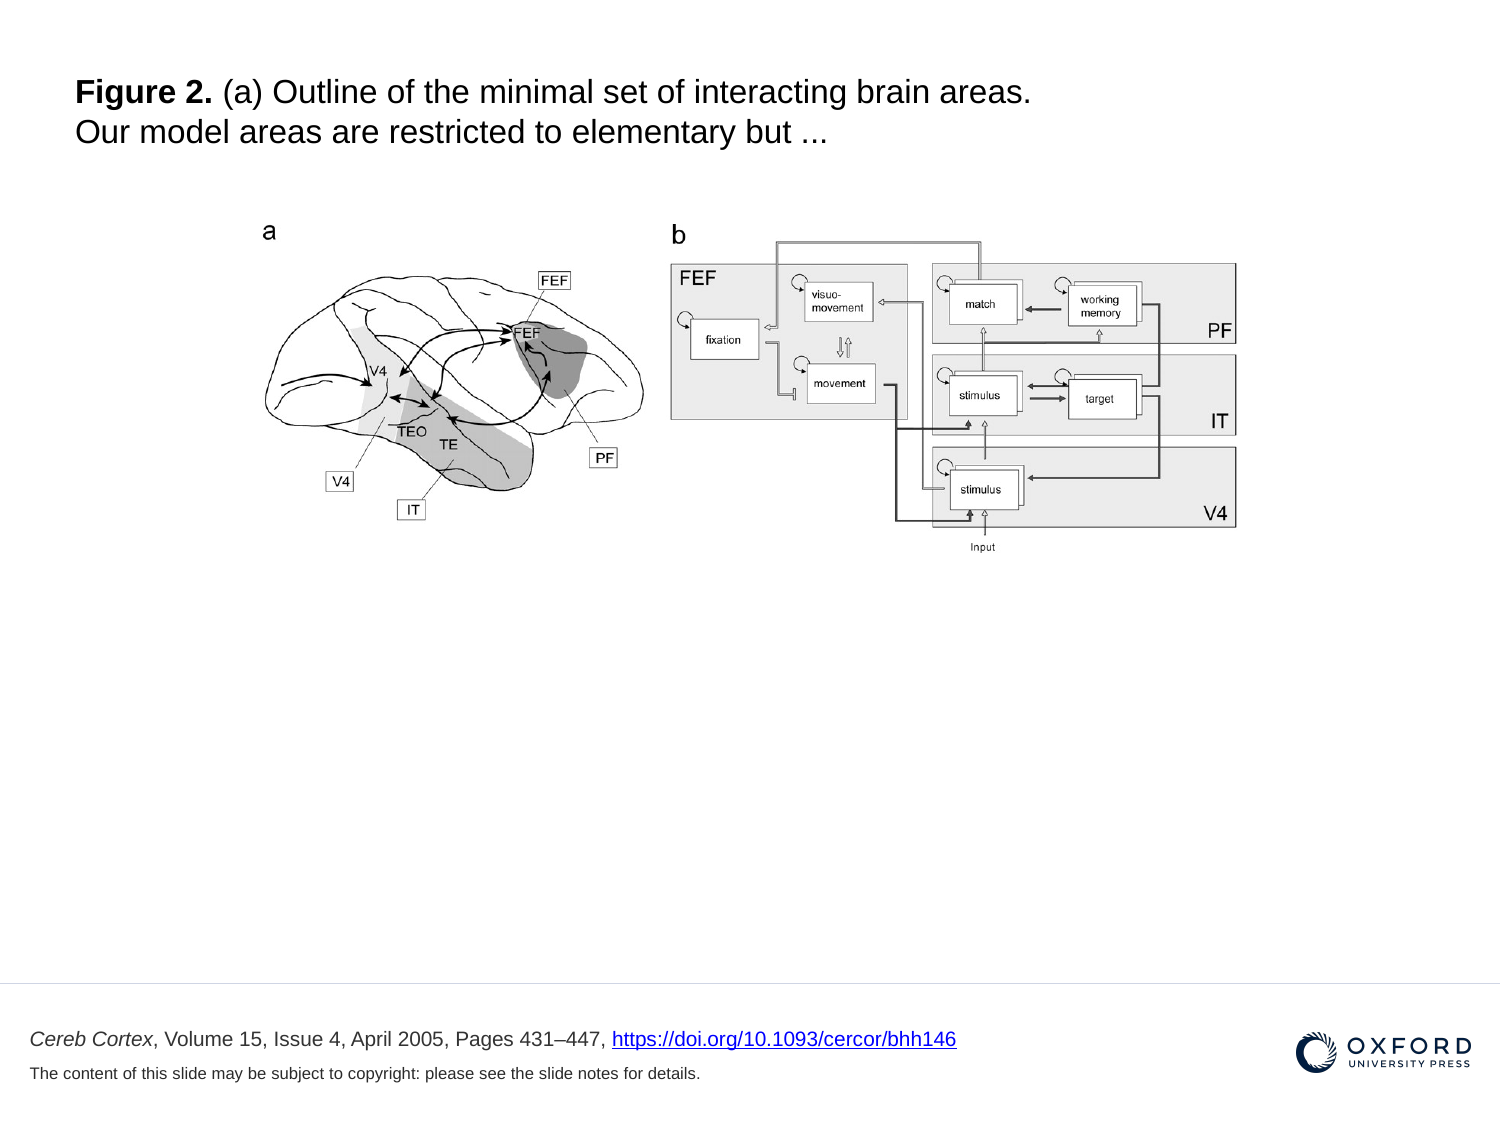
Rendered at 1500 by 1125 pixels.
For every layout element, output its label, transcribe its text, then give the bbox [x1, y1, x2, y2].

footer Cereb Cortex, Volume 15, Issue 4, April 2005, Pages 431–447, https://doi.org/10.1093/cercor/bhh146 The content of this slide may be subject to copyright: please see the slide notes for details. [0, 983, 1260, 1125]
title Figure 2. (a) Outline of the minimal set of interacting brain areas. Our model areas are restricted to elementary but ... [75, 69, 1078, 171]
picture [1296, 1032, 1471, 1073]
picture [262, 224, 1238, 553]
